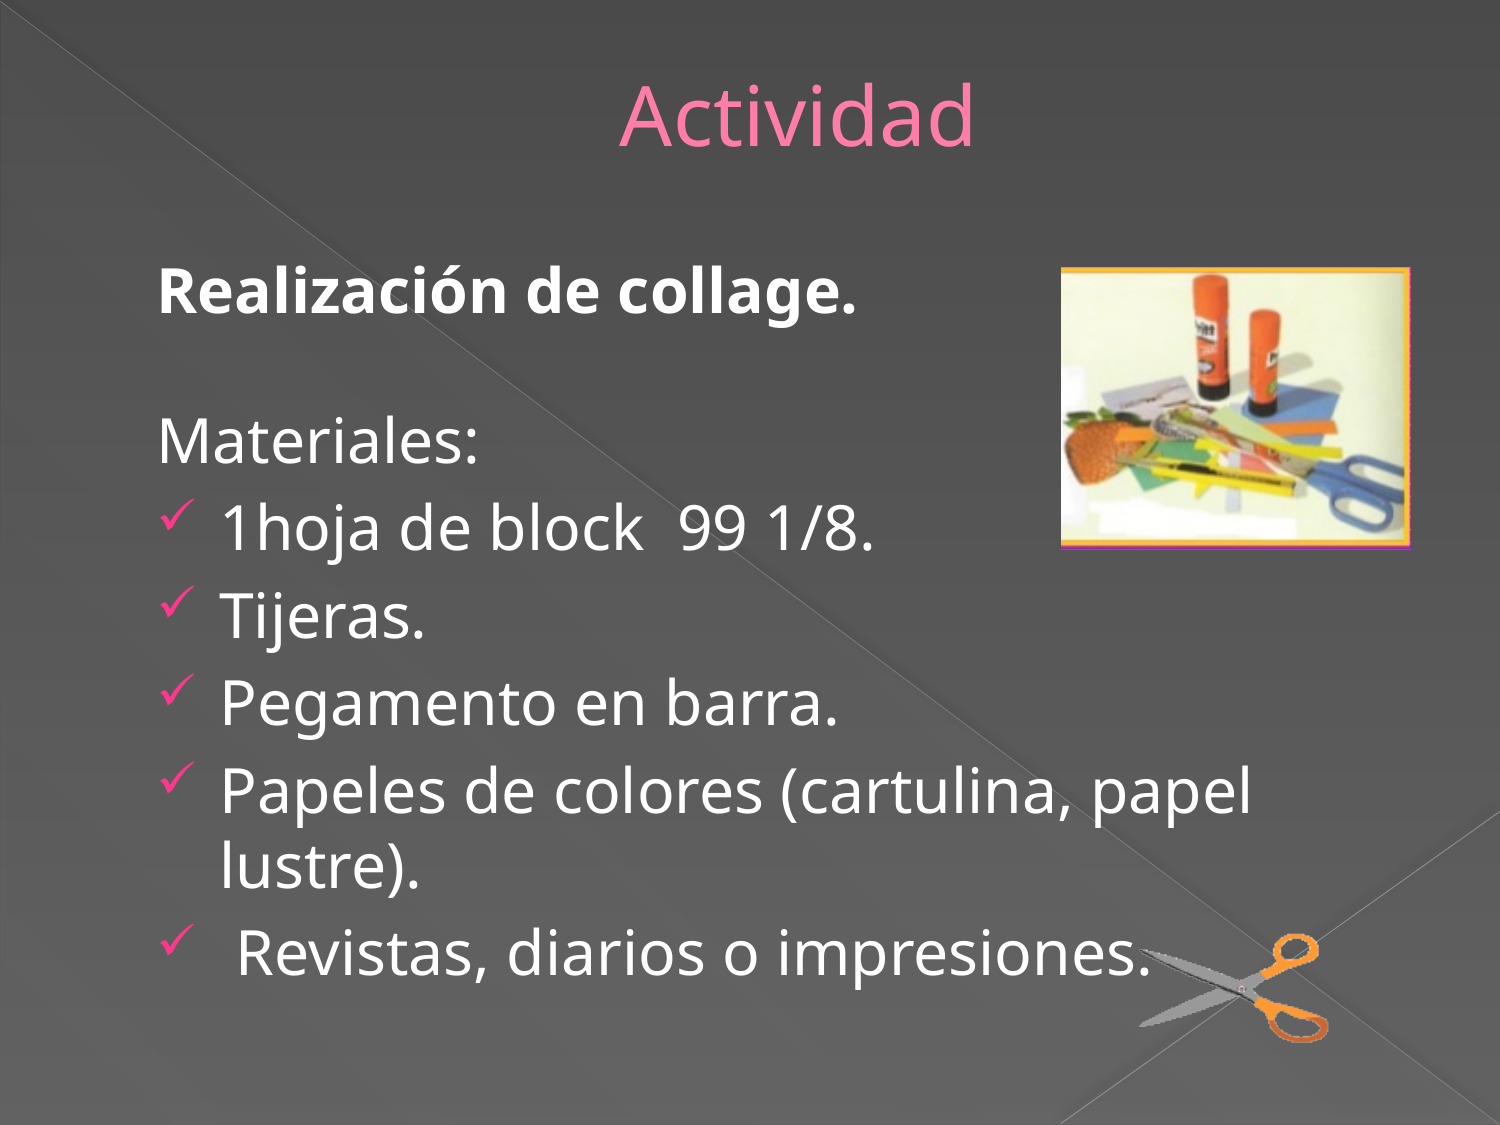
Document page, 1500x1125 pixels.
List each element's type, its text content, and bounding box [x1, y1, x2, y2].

picture [1128, 928, 1344, 1050]
text_box Actividad [525, 42, 1081, 184]
picture [1060, 266, 1412, 550]
list Realización de collage. Materiales: 1hoja de block 99 1/8. Tijeras. Pegamento en barra. Papeles de colores (cartulina, papel lustre). Revistas, diarios o impresiones. [131, 243, 1408, 1000]
